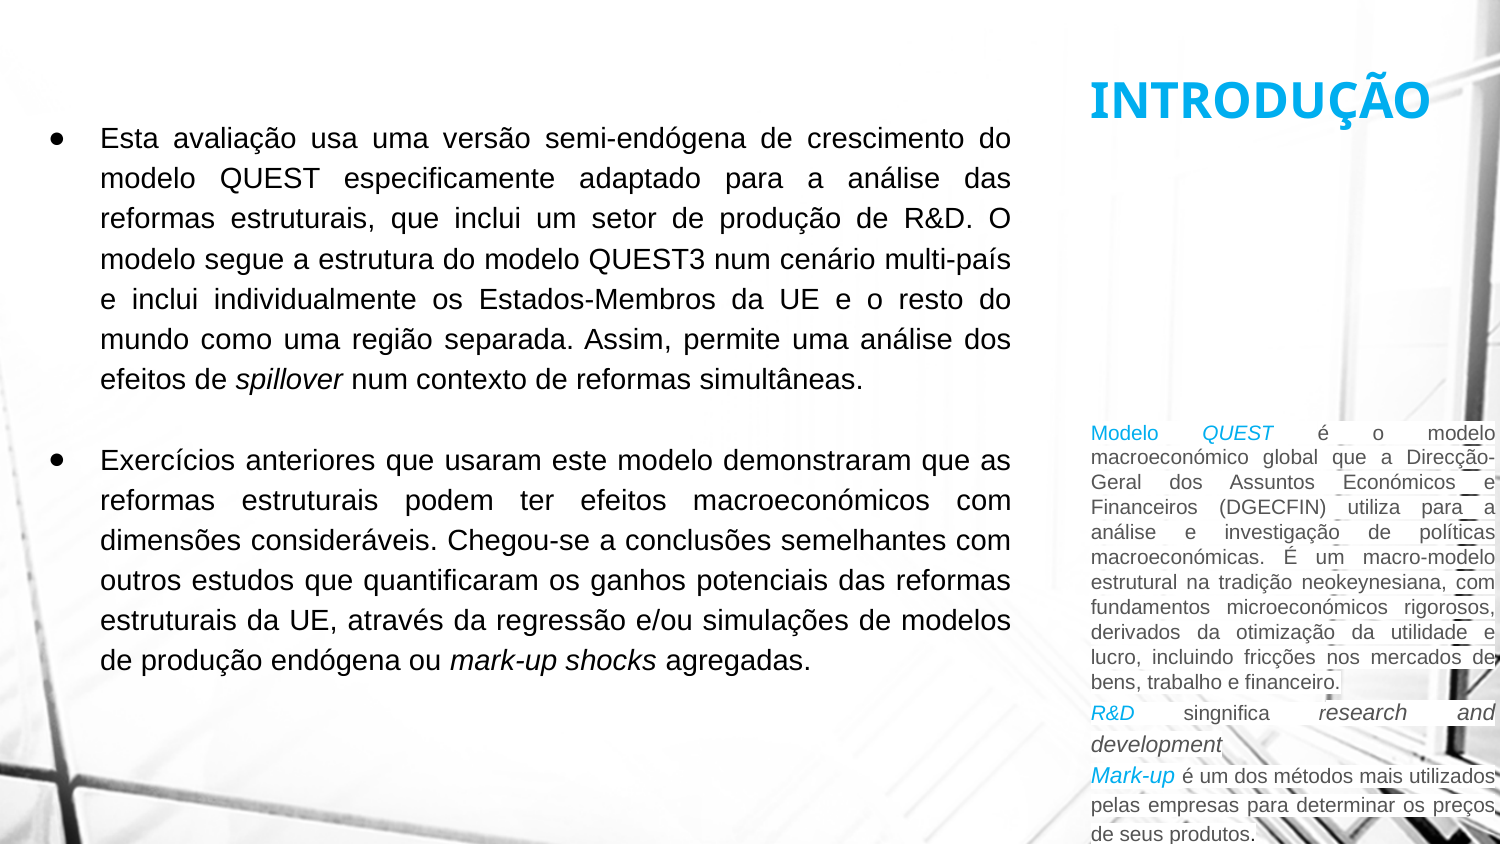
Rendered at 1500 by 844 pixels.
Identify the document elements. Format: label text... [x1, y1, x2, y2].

text_box Modelo QUEST é o modelo macroeconómico global que a Direcção-Geral dos Assuntos Económicos e Financeiros (DGECFIN) utiliza para a análise e investigação de políticas macroeconómicas. É um macro-modelo estrutural na tradição neokeynesiana, com fundamentos microeconómicos rigorosos, derivados da otimização da utilidade e lucro, incluindo fricções nos mercados de bens, trabalho e financeiro. R&D singnifica research and development Mark-up é um dos métodos mais utilizados pelas empresas para determinar os preços de seus produtos. [1075, 404, 1500, 838]
picture [0, 0, 1500, 844]
list Esta avaliação usa uma versão semi-endógena de crescimento do modelo QUEST especificamente adaptado para a análise das reformas estruturais, que inclui um setor de produção de R&D. O modelo segue a estrutura do modelo QUEST3 num cenário multi-país e inclui individualmente os Estados-Membros da UE e o resto do mundo como uma região separada. Assim, permite uma análise dos efeitos de spillover num contexto de reformas simultâneas. Exercícios anteriores que usaram este modelo demonstraram que as reformas estruturais podem ter efeitos macroeconómicos com dimensões consideráveis. Chegou-se a conclusões semelhantes com outros estudos que quantificaram os ganhos potenciais das reformas estruturais da UE, através da regressão e/ou simulações de modelos de produção endógena ou mark-up shocks agregadas. [13, 73, 1024, 770]
text_box INTRODUÇÃO [1075, 53, 1500, 202]
